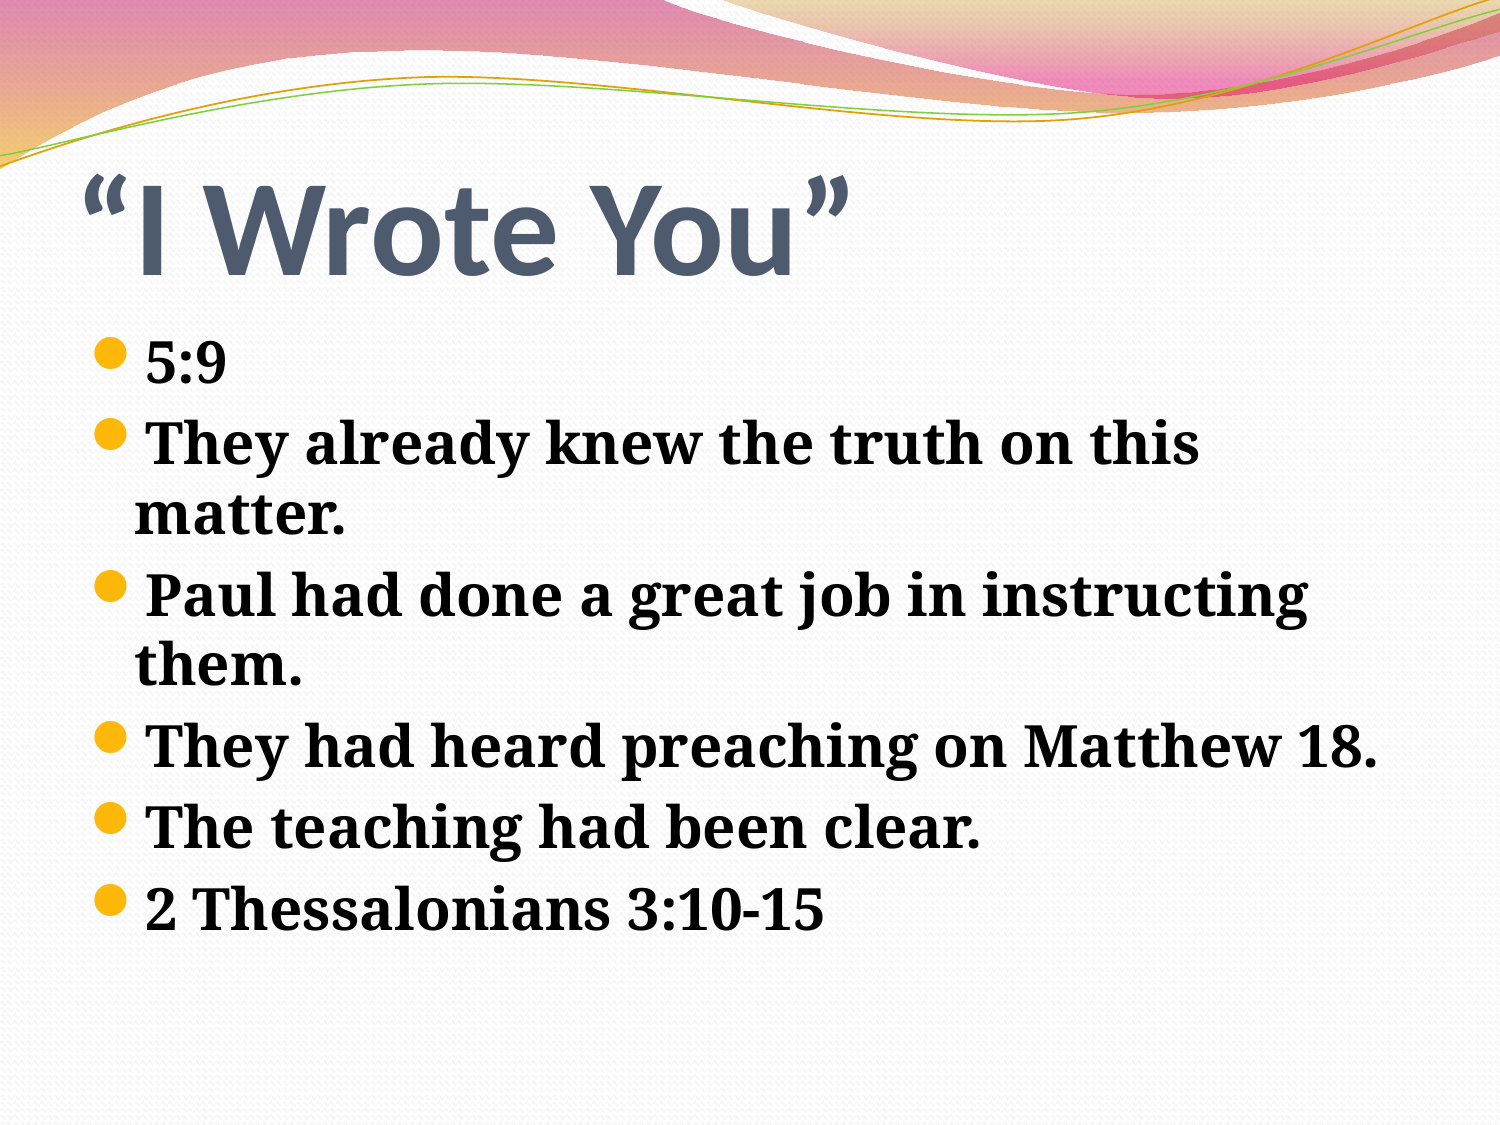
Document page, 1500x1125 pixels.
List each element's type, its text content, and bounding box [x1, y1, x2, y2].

title “I Wrote You” [75, 115, 1425, 303]
list 5:9 They already knew the truth on this matter. Paul had done a great job in instructing them. They had heard preaching on Matthew 18. The teaching had been clear. 2 Thessalonians 3:10-15 [75, 317, 1425, 1038]
